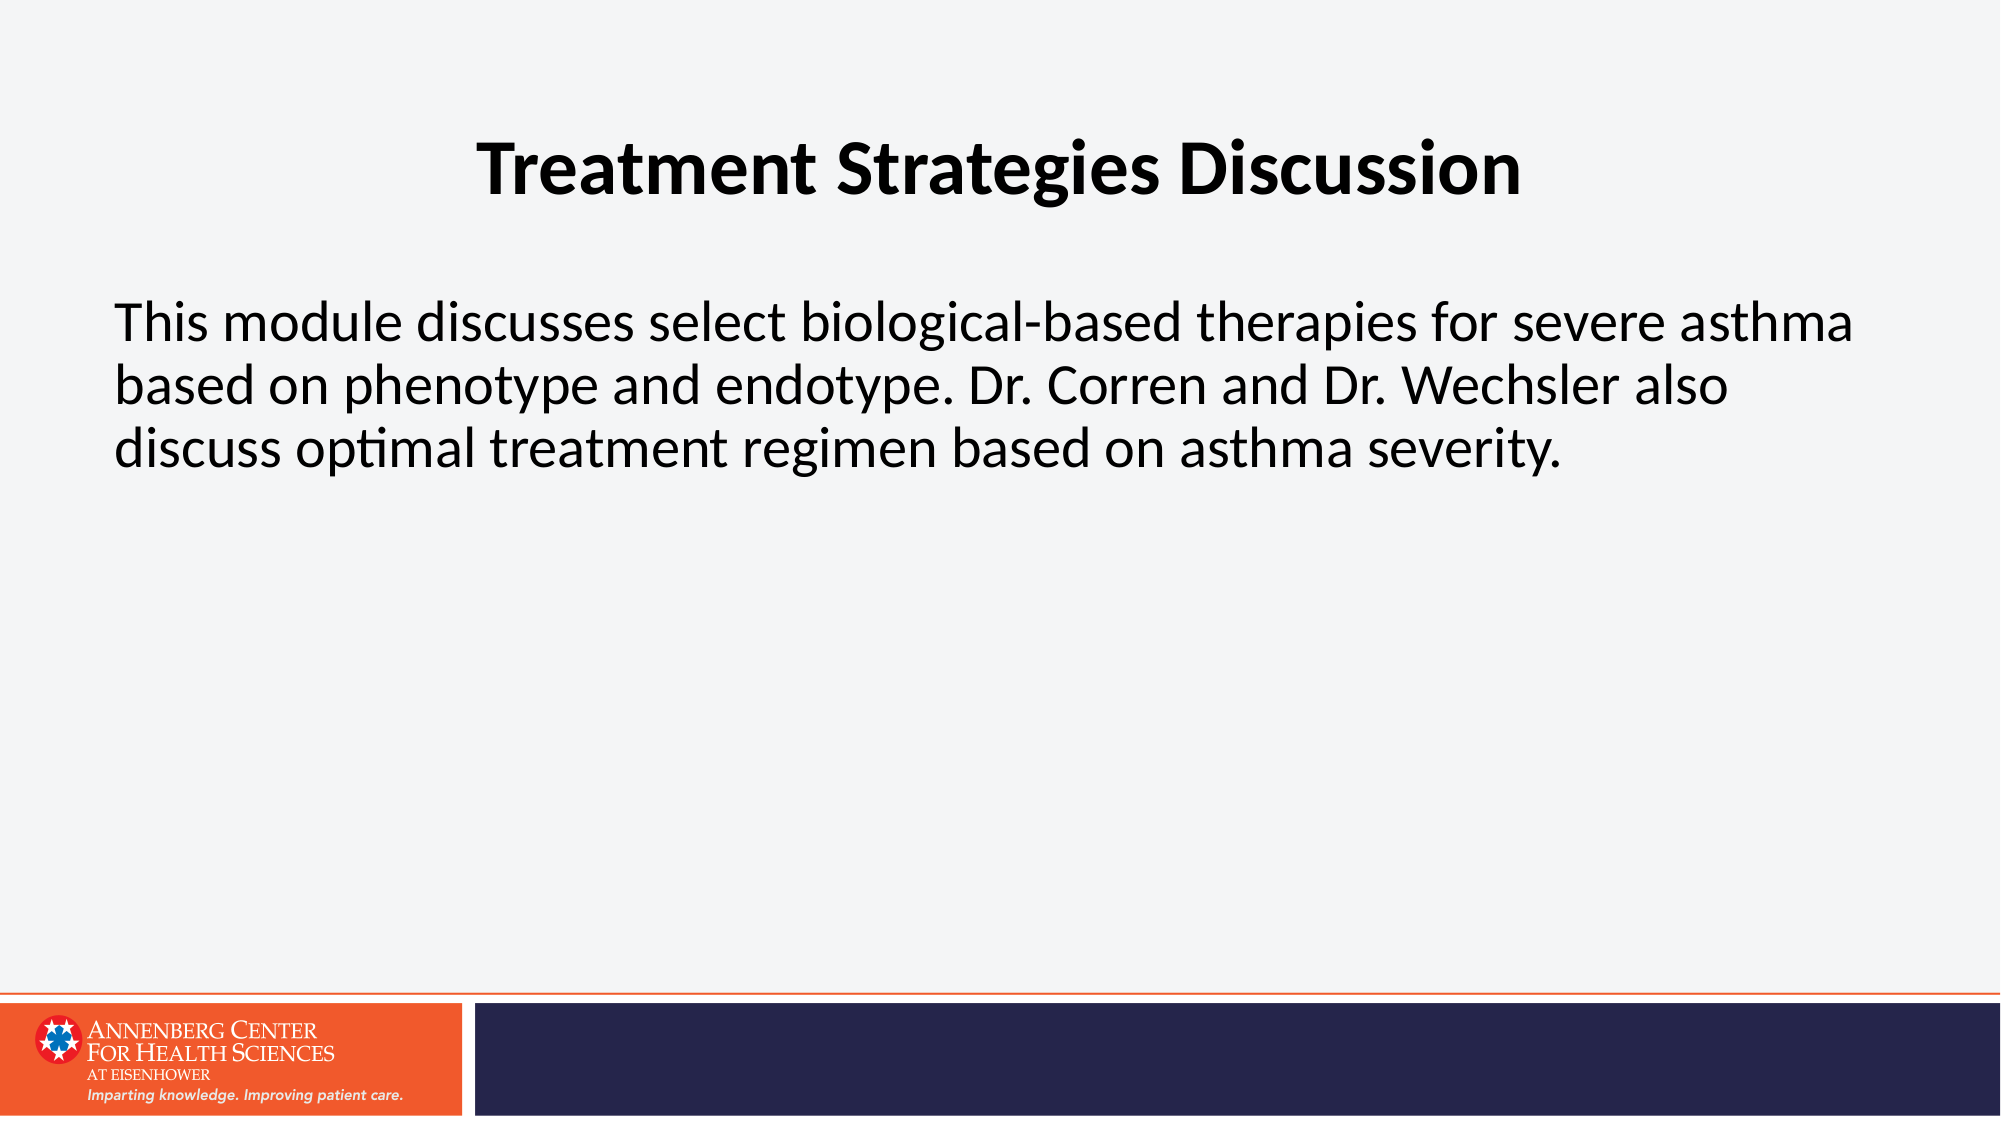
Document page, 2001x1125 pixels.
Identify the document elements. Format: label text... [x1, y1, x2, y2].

title Treatment Strategies Discussion [99, 59, 1900, 278]
picture [0, 0, 2001, 1125]
list This module discusses select biological-based therapies for severe asthma based on phenotype and endotype. Dr. Corren and Dr. Wechsler also discuss optimal treatment regimen based on asthma severity. [99, 283, 1900, 998]
